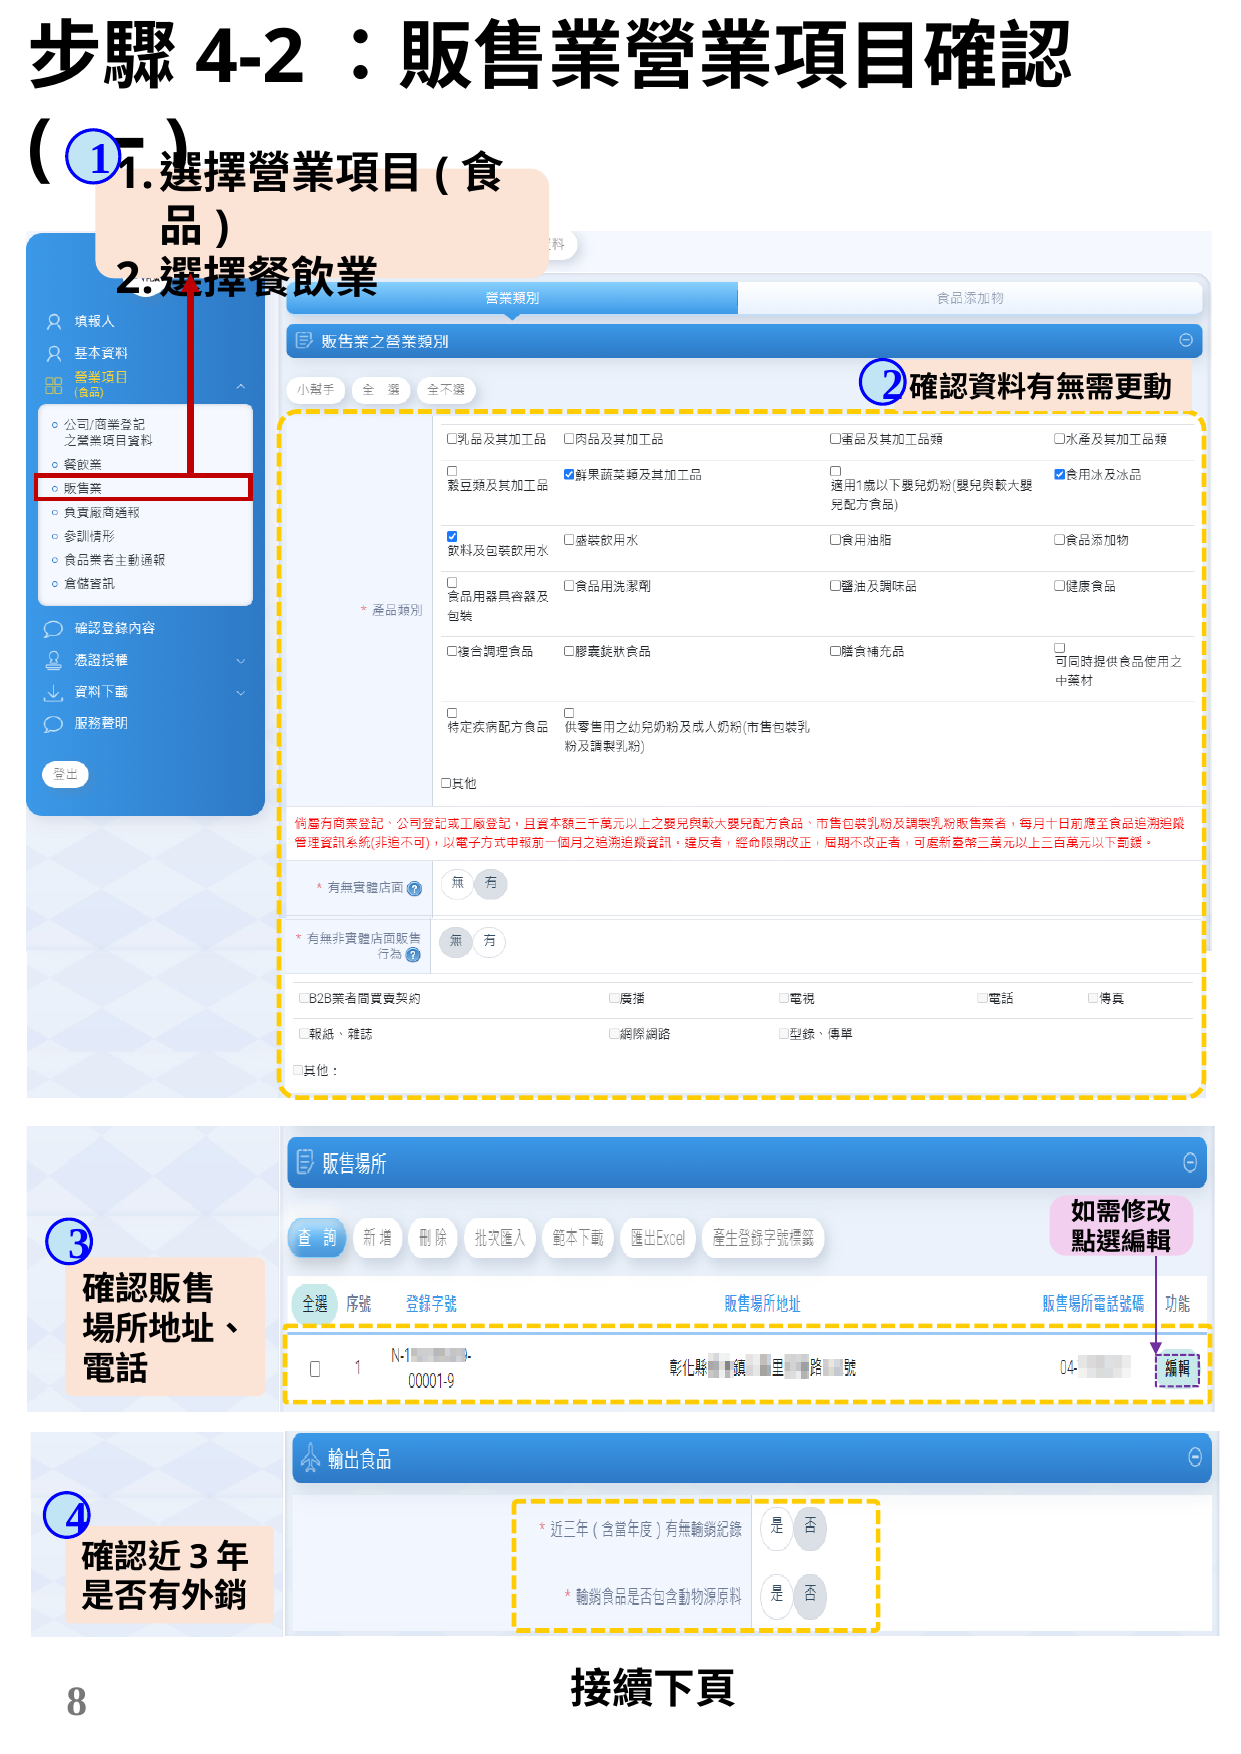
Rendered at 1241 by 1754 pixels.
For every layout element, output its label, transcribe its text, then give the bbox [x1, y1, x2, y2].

text_box 1 [65, 128, 122, 185]
text_box 步驟4-2：販售業營業項目確認(一) [12, 0, 1228, 195]
picture [25, 231, 1214, 1099]
text_box 接續下頁 [549, 1654, 759, 1720]
text_box 選擇營業項目(食品) 選擇餐飲業 [93, 167, 551, 231]
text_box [30, 1430, 1221, 1637]
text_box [25, 1125, 1216, 1413]
slide_number 8 [51, 1652, 279, 1746]
